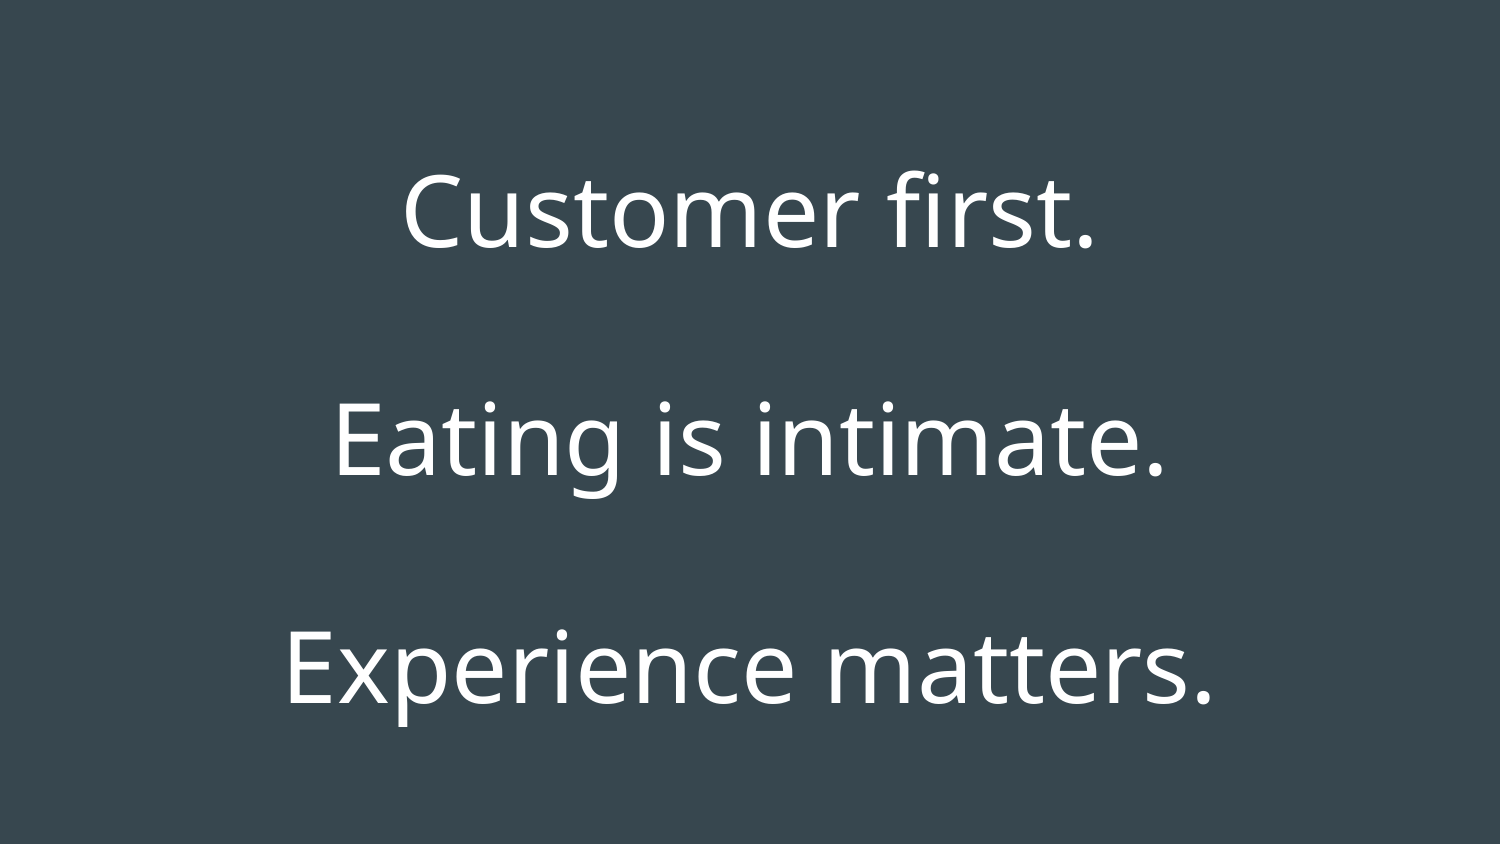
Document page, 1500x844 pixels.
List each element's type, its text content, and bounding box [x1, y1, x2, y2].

text_box Eating is intimate. [221, 360, 1279, 484]
text_box Customer first. [221, 132, 1279, 256]
text_box Experience matters. [221, 588, 1279, 712]
